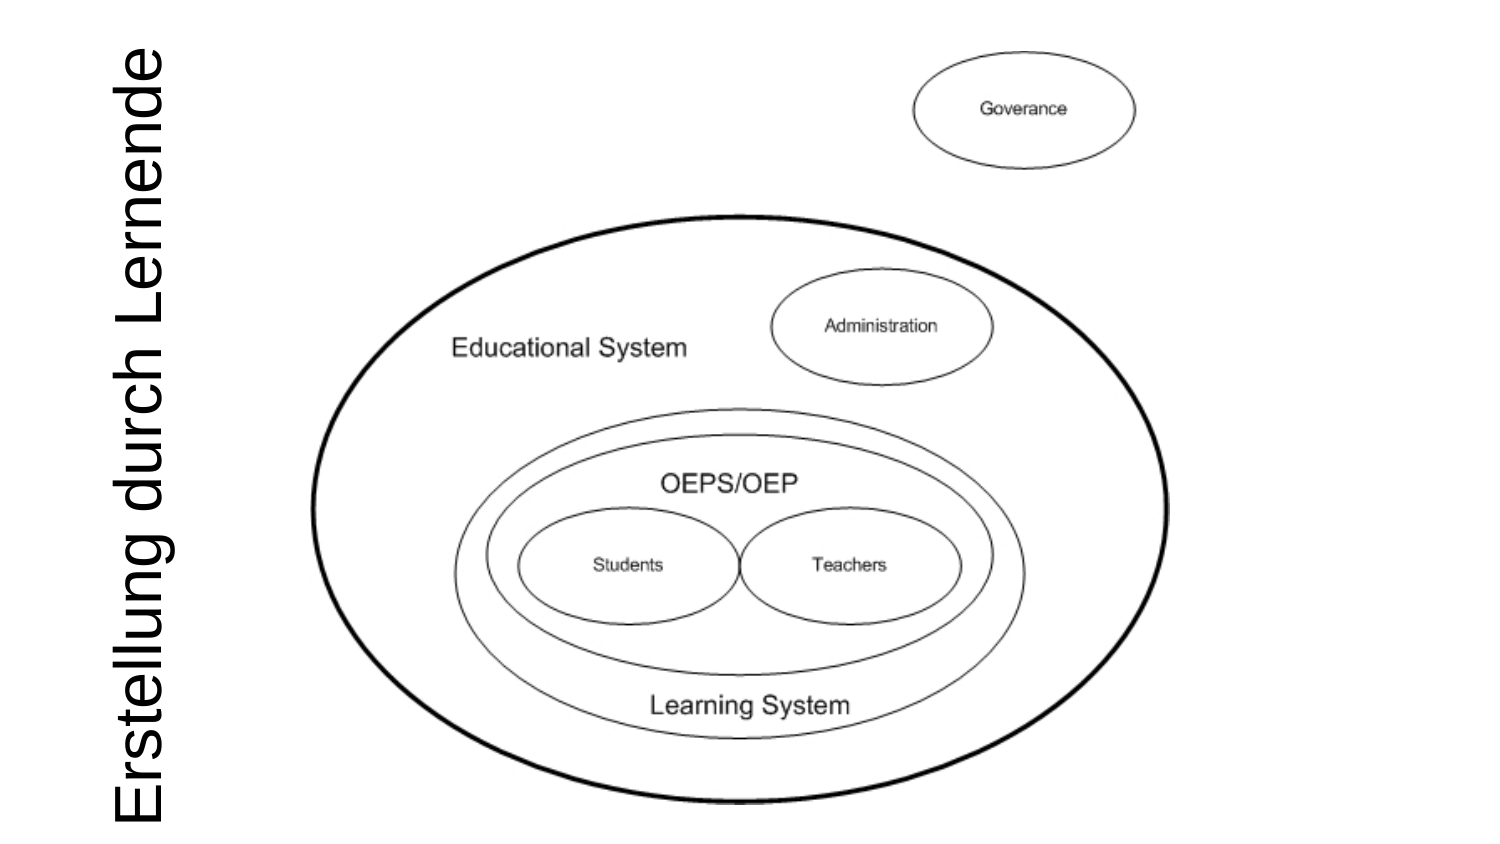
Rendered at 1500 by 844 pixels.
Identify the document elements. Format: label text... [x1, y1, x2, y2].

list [309, 51, 1170, 805]
title Erstellung durch Lernende [58, 16, 222, 840]
